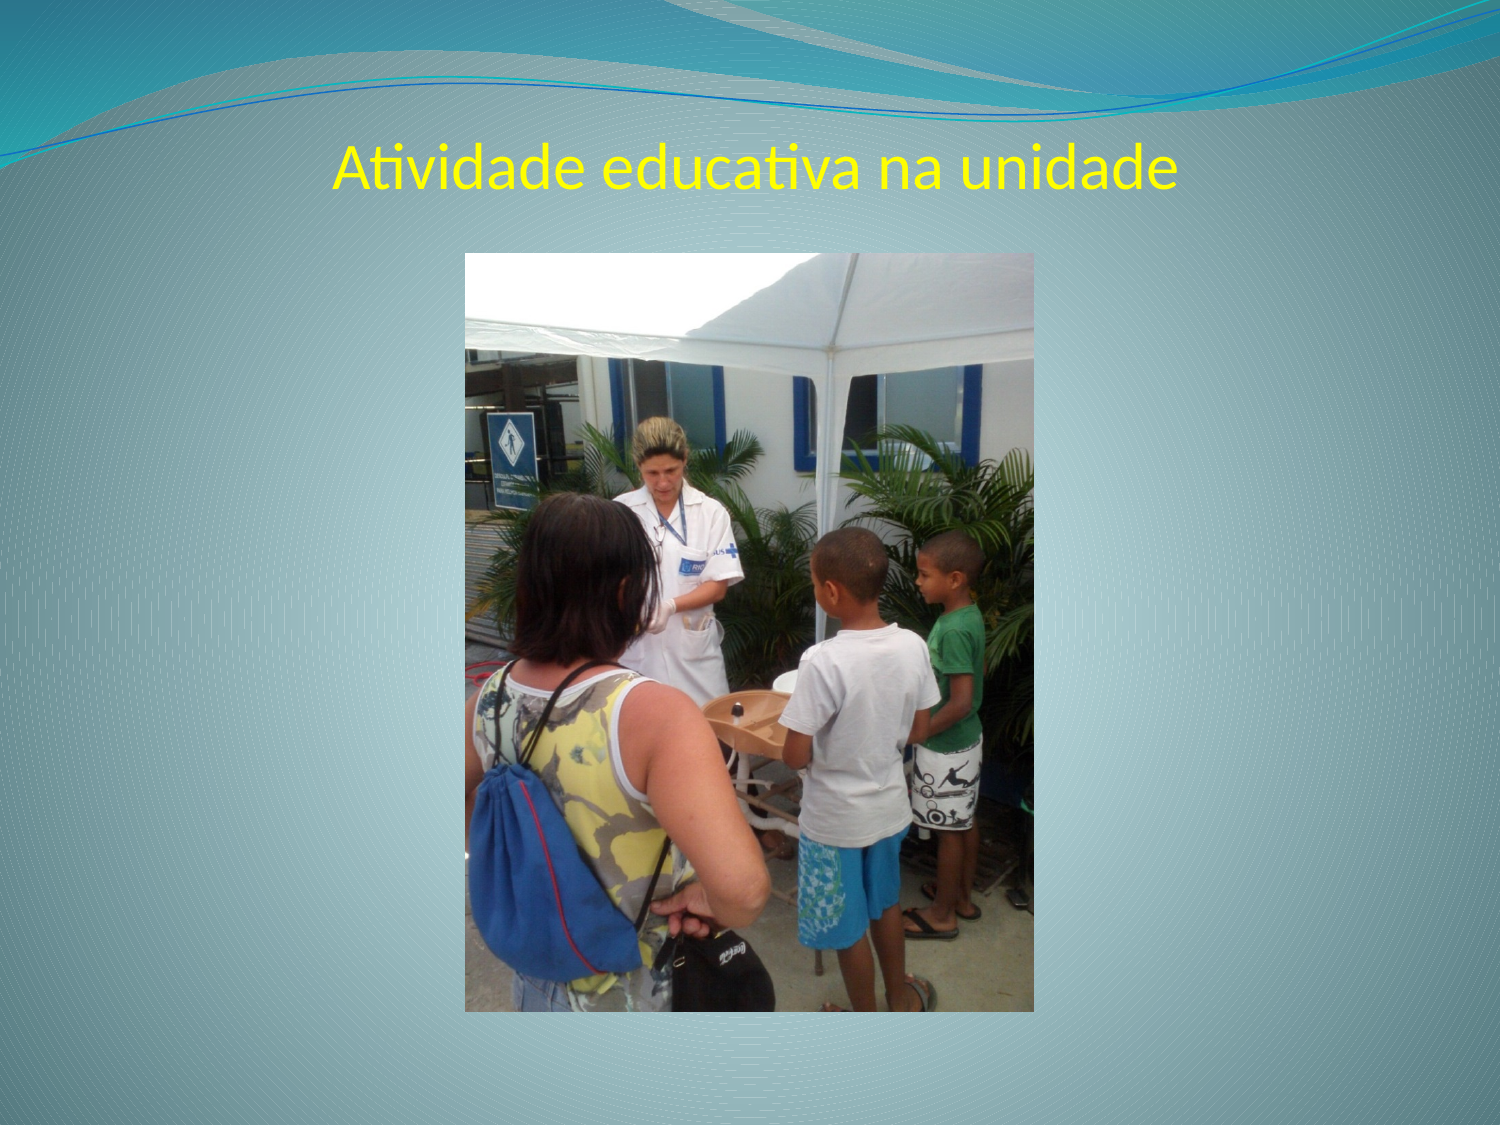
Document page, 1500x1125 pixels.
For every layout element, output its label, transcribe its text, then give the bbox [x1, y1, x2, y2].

picture [465, 253, 1034, 1012]
title Atividade educativa na unidade [75, 115, 1438, 303]
